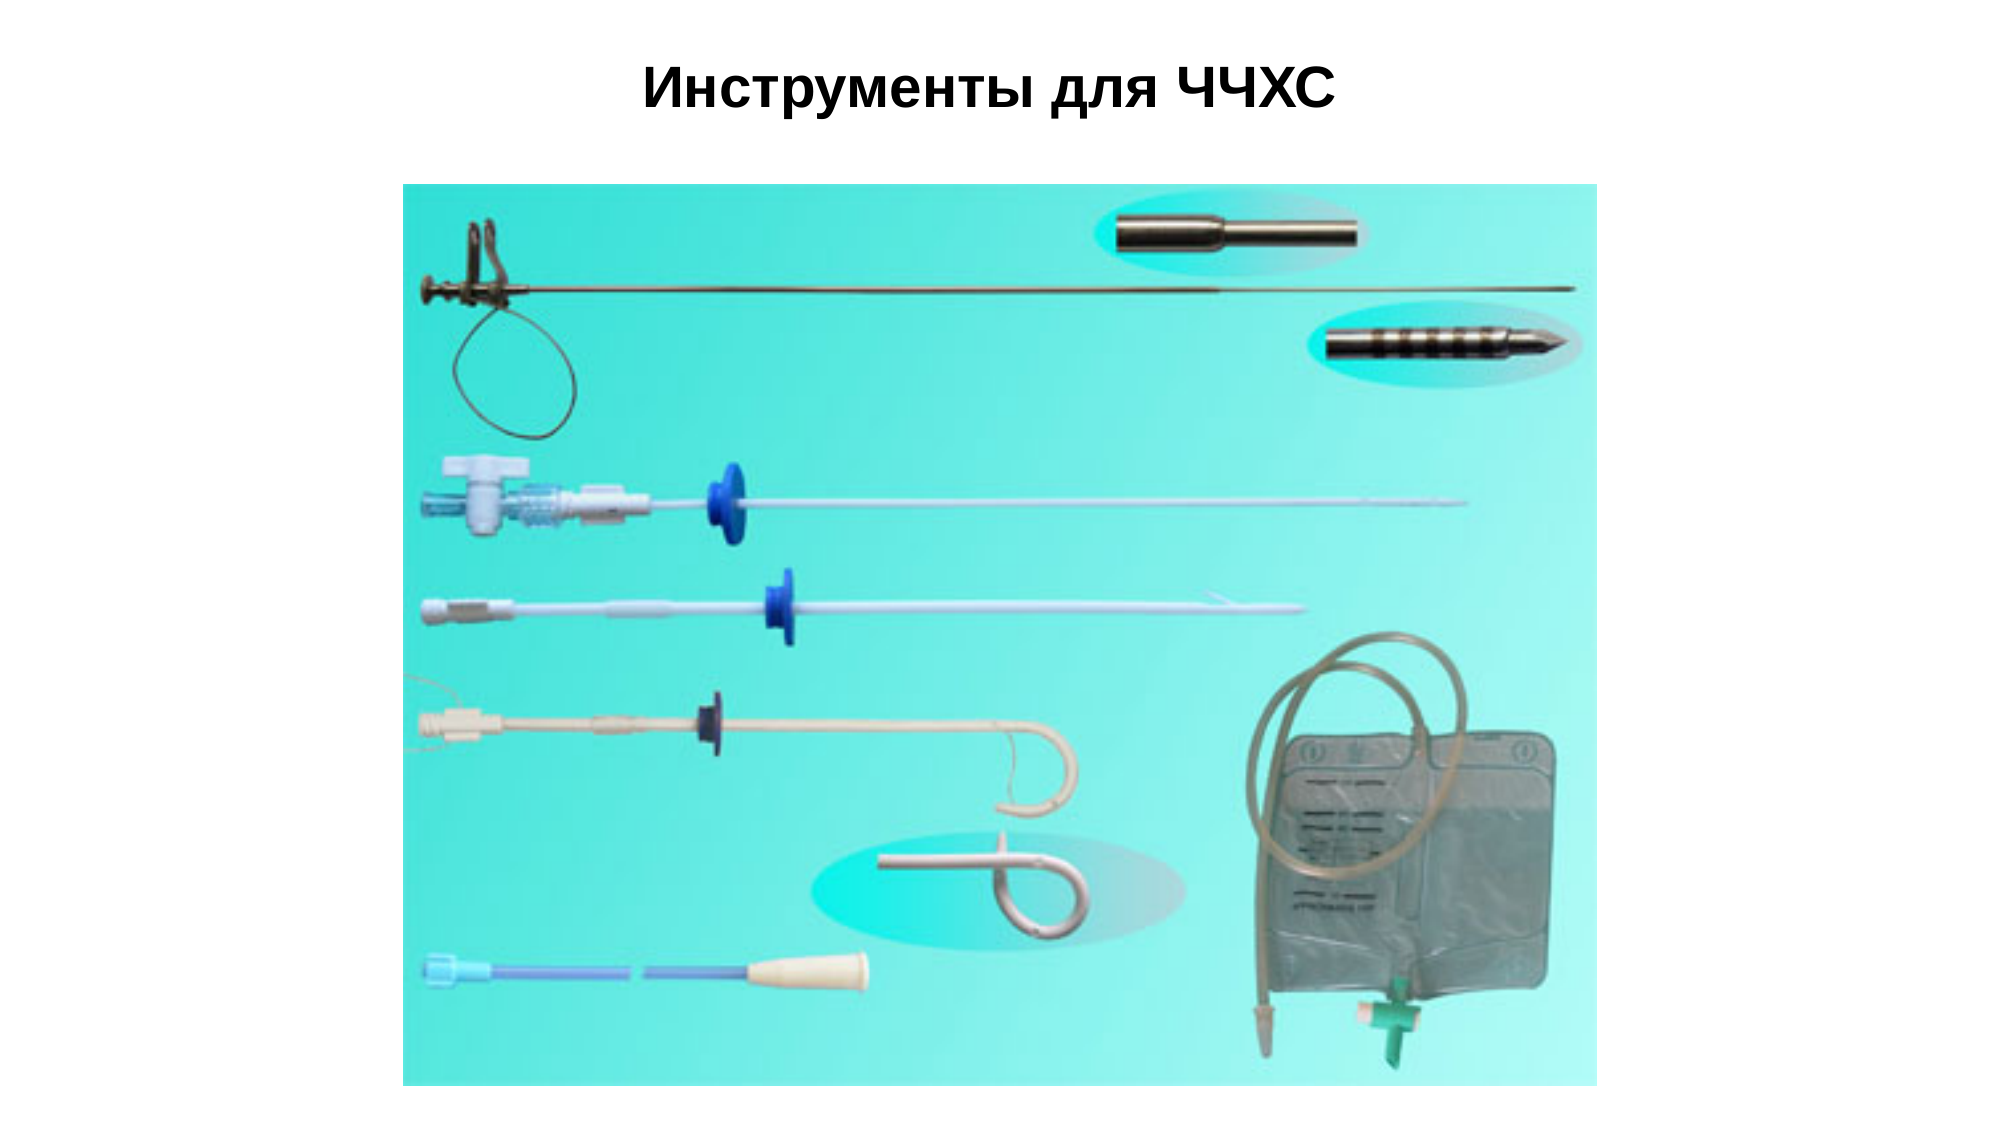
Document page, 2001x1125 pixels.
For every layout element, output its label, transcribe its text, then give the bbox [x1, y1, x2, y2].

title Инструменты для ЧЧХС [353, 39, 1627, 138]
picture [403, 184, 1597, 1086]
